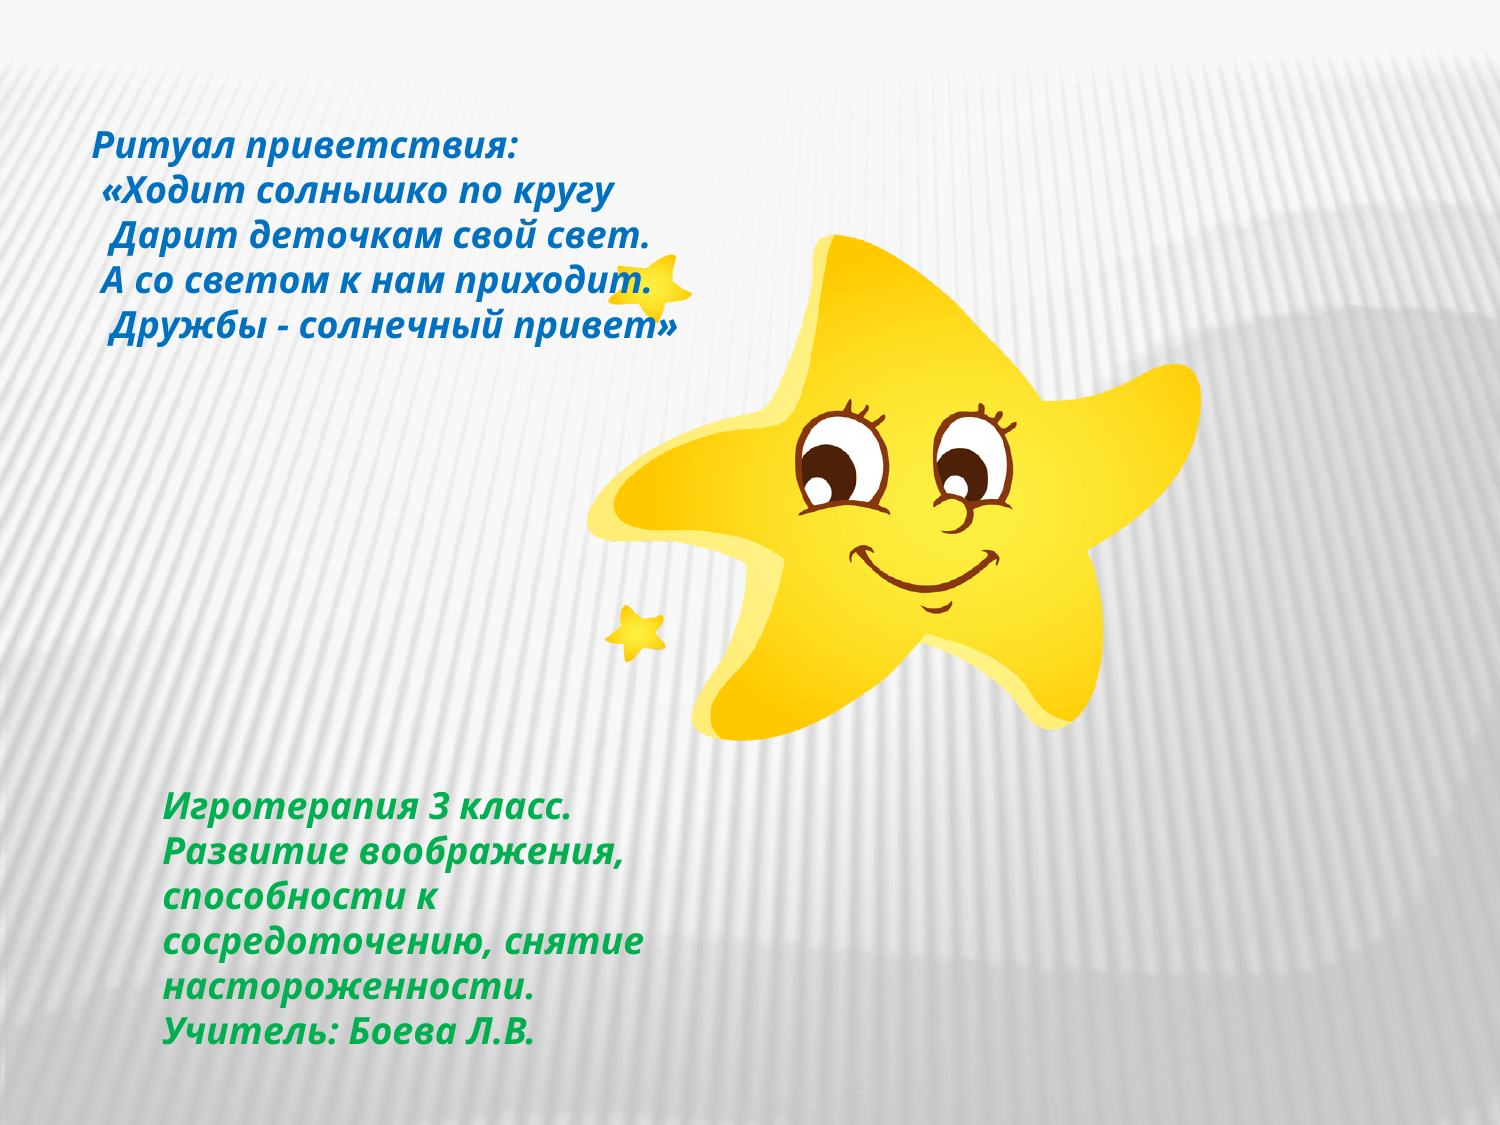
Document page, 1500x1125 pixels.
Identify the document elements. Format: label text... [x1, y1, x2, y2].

text_box Ритуал приветствия: «Ходит солнышко по кругу Дарит деточкам свой свет. А со светом к нам приходит. Дружбы - солнечный привет» [76, 113, 827, 354]
picture [548, 207, 1257, 749]
text_box Игротерапия 3 класс. Развитие воображения, способности к сосредоточению, снятие настороженности. Учитель: Боева Л.В. [147, 775, 762, 1060]
